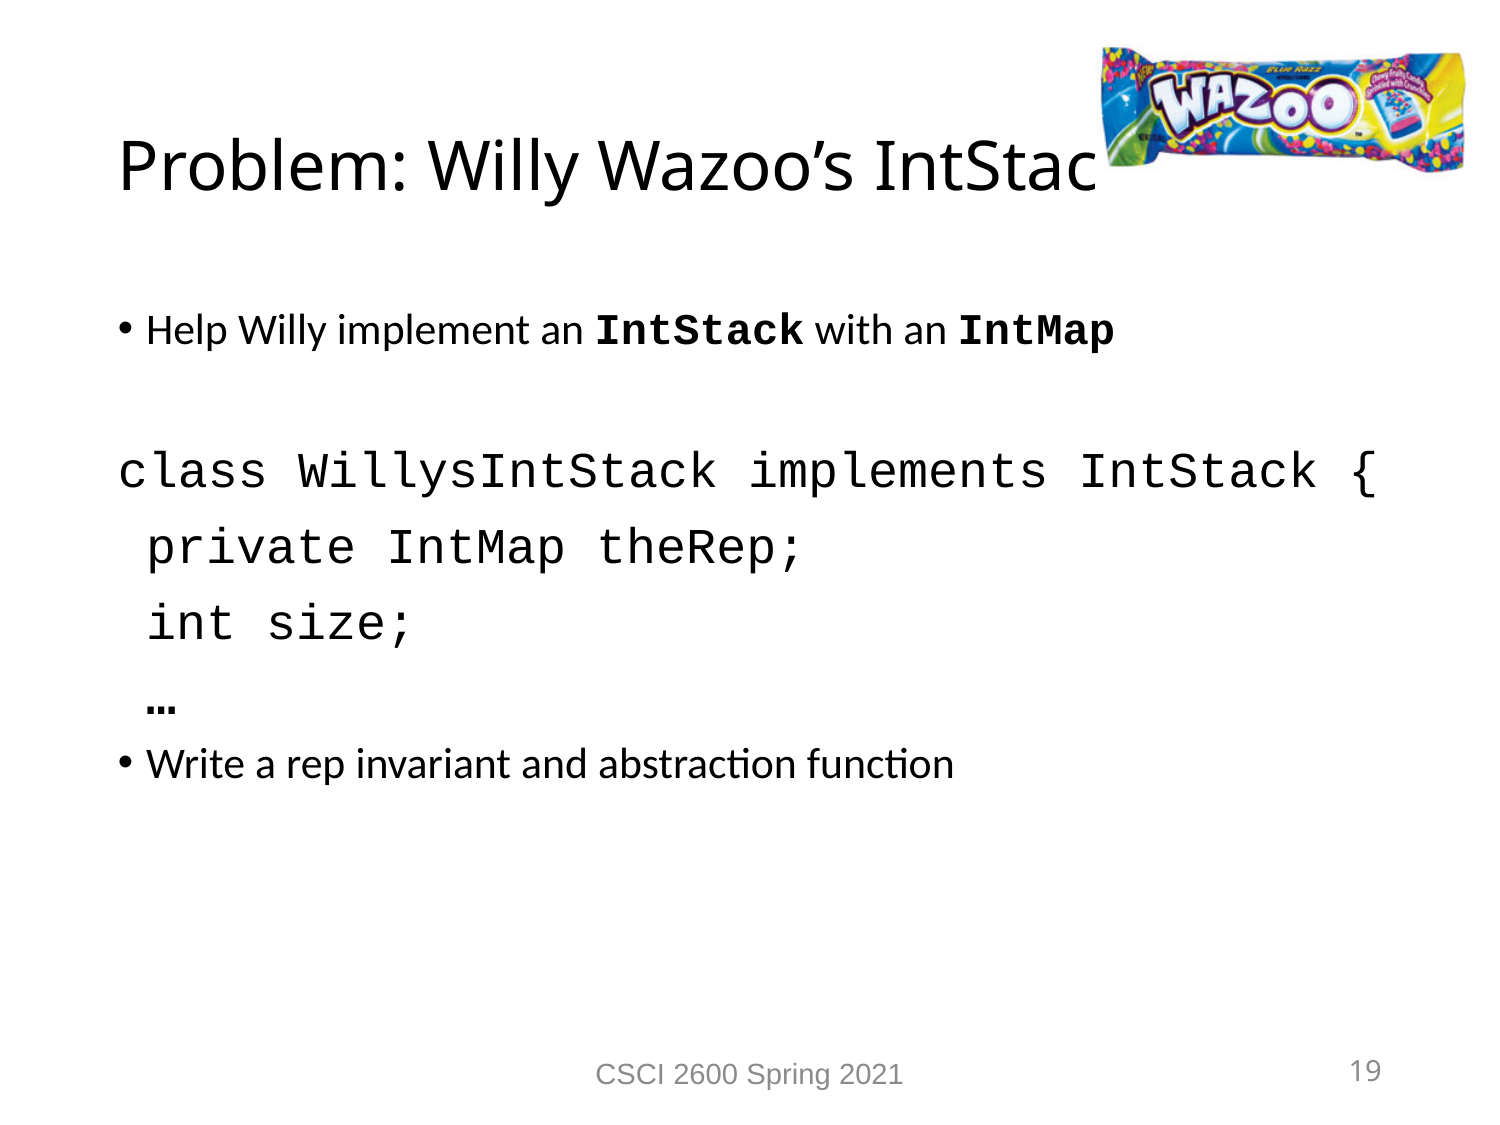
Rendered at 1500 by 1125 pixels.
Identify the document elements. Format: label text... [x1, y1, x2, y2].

text_box Help Willy implement an IntStack with an IntMap class WillysIntStack implements IntStack { private IntMap theRep; int size; … Write a rep invariant and abstraction function [103, 299, 1397, 1014]
text_box CSCI 2600 Spring 2021 [496, 1042, 1003, 1103]
text_box Problem: Willy Wazoo’s IntStack [103, 59, 1397, 278]
text_box 19 [1059, 1042, 1397, 1103]
picture [1094, 0, 1472, 220]
